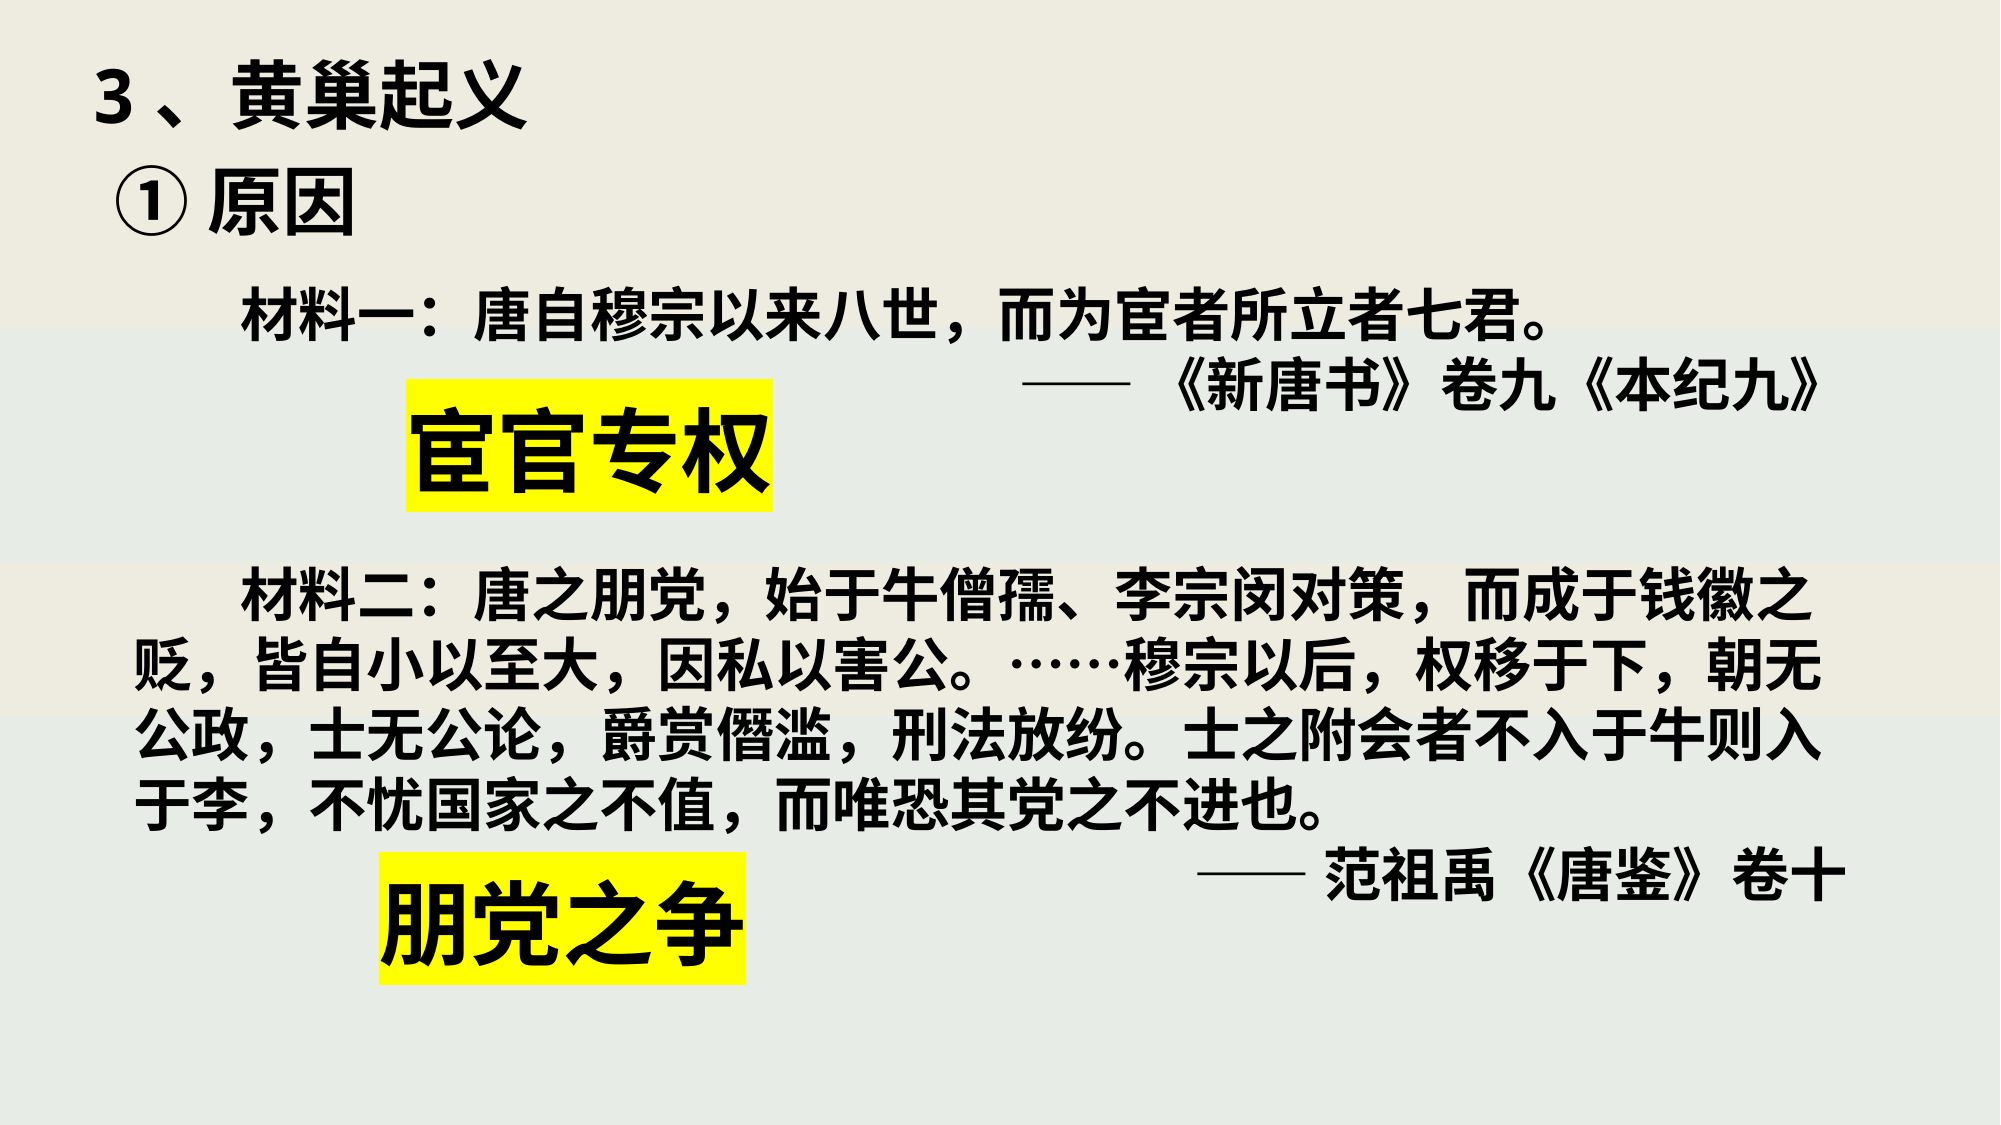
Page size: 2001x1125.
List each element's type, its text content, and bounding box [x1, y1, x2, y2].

text_box ①原因 [99, 146, 1105, 252]
text_box 朋党之争 [364, 859, 762, 985]
text_box 3、黄巢起义 [77, 40, 1082, 146]
text_box 材料一：唐自穆宗以来八世，而为宦者所立者七君。 ——《新唐书》卷九《本纪九》 材料二：唐之朋党，始于牛僧孺、李宗闵对策，而成于钱徽之贬，皆自小以至大，因私以害公。……穆宗以后，权移于下，朝无公政，士无公论，爵赏僭滥，刑法放纷。士之附会者不入于牛则入于李，不忧国家之不值，而唯恐其党之不进也。 ——范祖禹《唐鉴》卷十 [118, 271, 1863, 916]
text_box 宦官专权 [391, 386, 789, 511]
